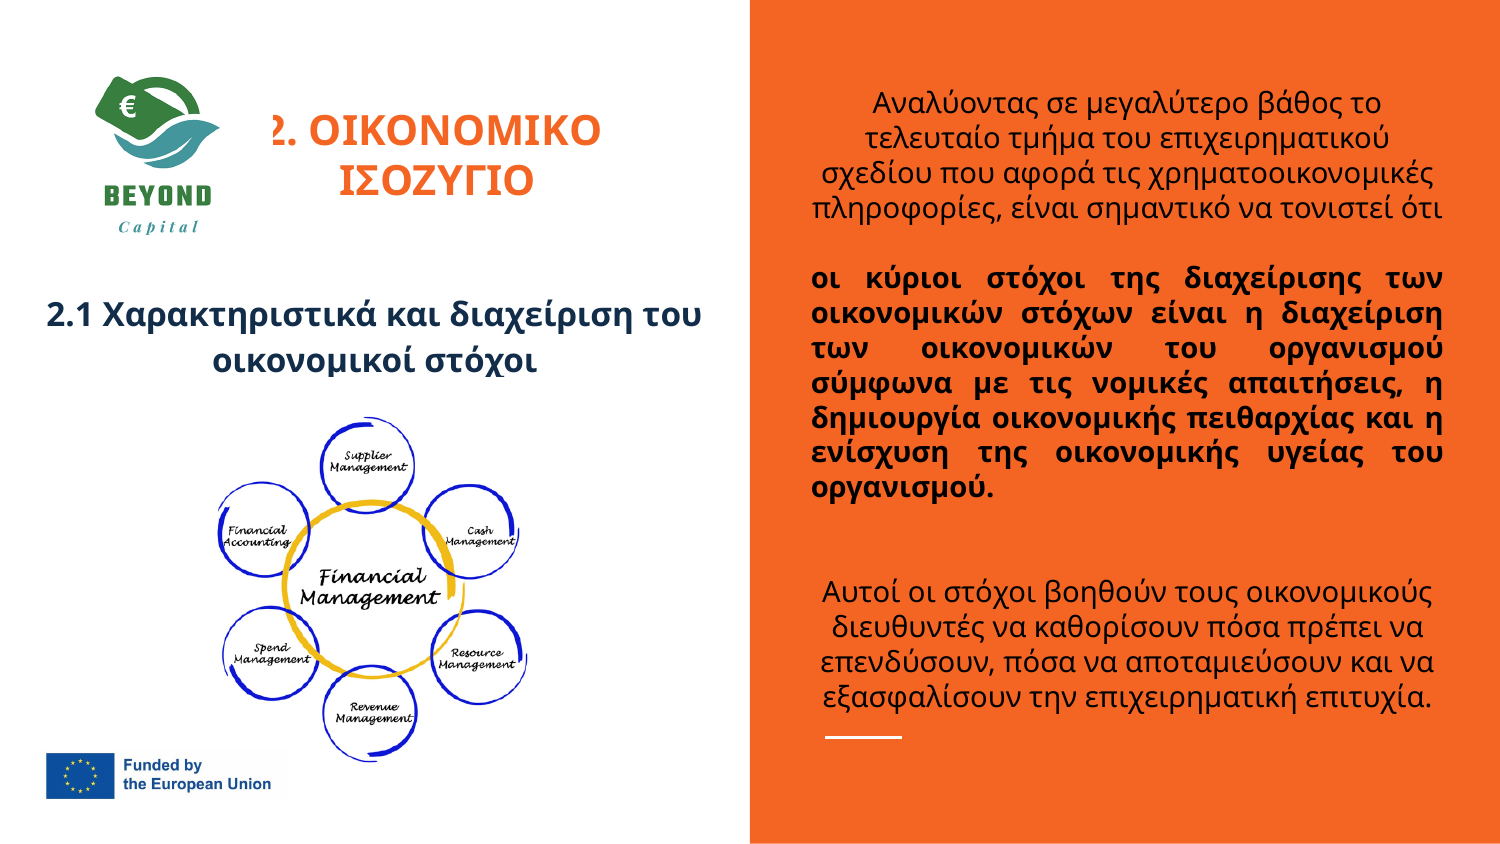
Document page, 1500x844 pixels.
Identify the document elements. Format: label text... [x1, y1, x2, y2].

picture [43, 377, 588, 802]
picture [43, 39, 273, 257]
list Αναλύοντας σε μεγαλύτερο βάθος το τελευταίο τμήμα του επιχειρηματικού σχεδίου που αφορά τις χρηματοοικονομικές πληροφορίες, είναι σημαντικό να τονιστεί ότι οι κύριοι στόχοι της διαχείρισης των οικονομικών στόχων είναι η διαχείριση των οικονομικών του οργανισμού σύμφωνα με τις νομικές απαιτήσεις, η δημιουργία οικονομικής πειθαρχίας και η ενίσχυση της οικονομικής υγείας του οργανισμού. Αυτοί οι στόχοι βοηθούν τους οικονομικούς διευθυντές να καθορίσουν πόσα πρέπει να επενδύσουν, πόσα να αποταμιεύσουν και να εξασφαλίσουν την επιχειρηματική επιτυχία. [795, 89, 1460, 708]
title 2.1 Χαρακτηριστικά και διαχείριση του οικονομικοί στόχοι [0, 231, 750, 435]
text_box 2. ΟΙΚΟΝΟΜΙΚΟ ΙΣΟΖΥΓΙΟ [277, 88, 813, 219]
